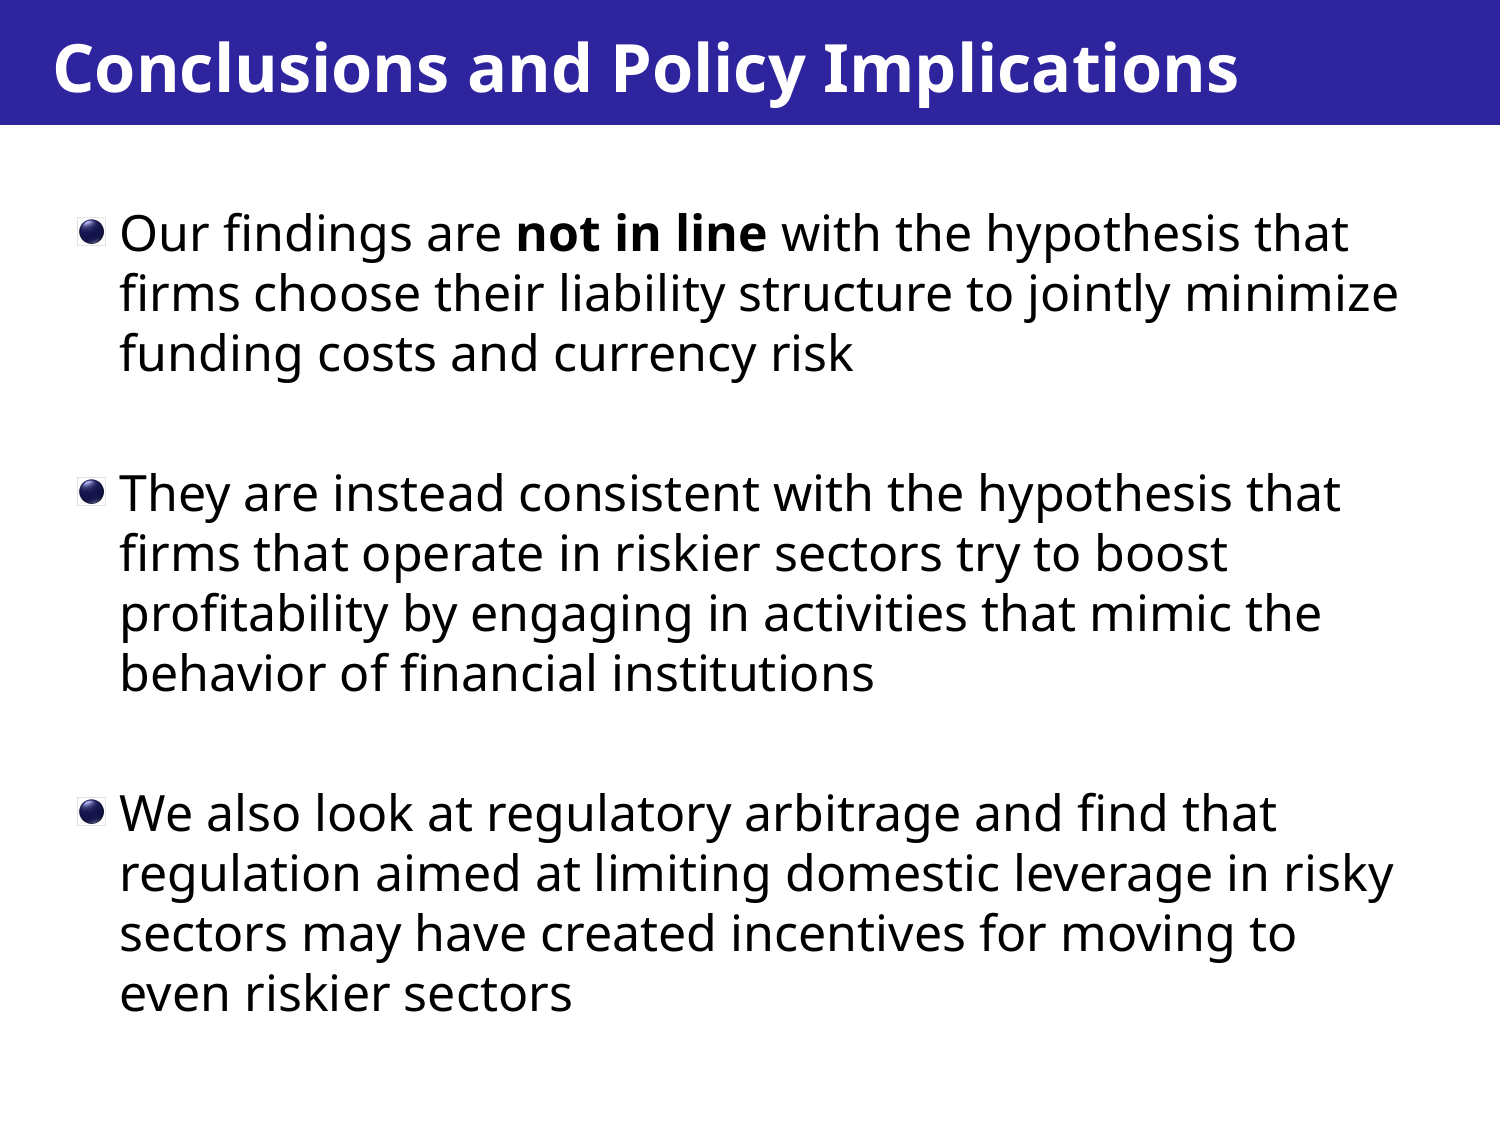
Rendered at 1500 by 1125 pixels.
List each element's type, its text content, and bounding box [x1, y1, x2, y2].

list Our findings are not in line with the hypothesis that firms choose their liability structure to jointly minimize funding costs and currency risk They are instead consistent with the hypothesis that firms that operate in riskier sectors try to boost profitability by engaging in activities that mimic the behavior of financial institutions We also look at regulatory arbitrage and find that regulation aimed at limiting domestic leverage in risky sectors may have created incentives for moving to even riskier sectors [62, 193, 1425, 1088]
picture [77, 217, 106, 246]
title Conclusions and Policy Implications [37, 22, 1475, 110]
picture [77, 477, 106, 506]
picture [77, 797, 106, 826]
